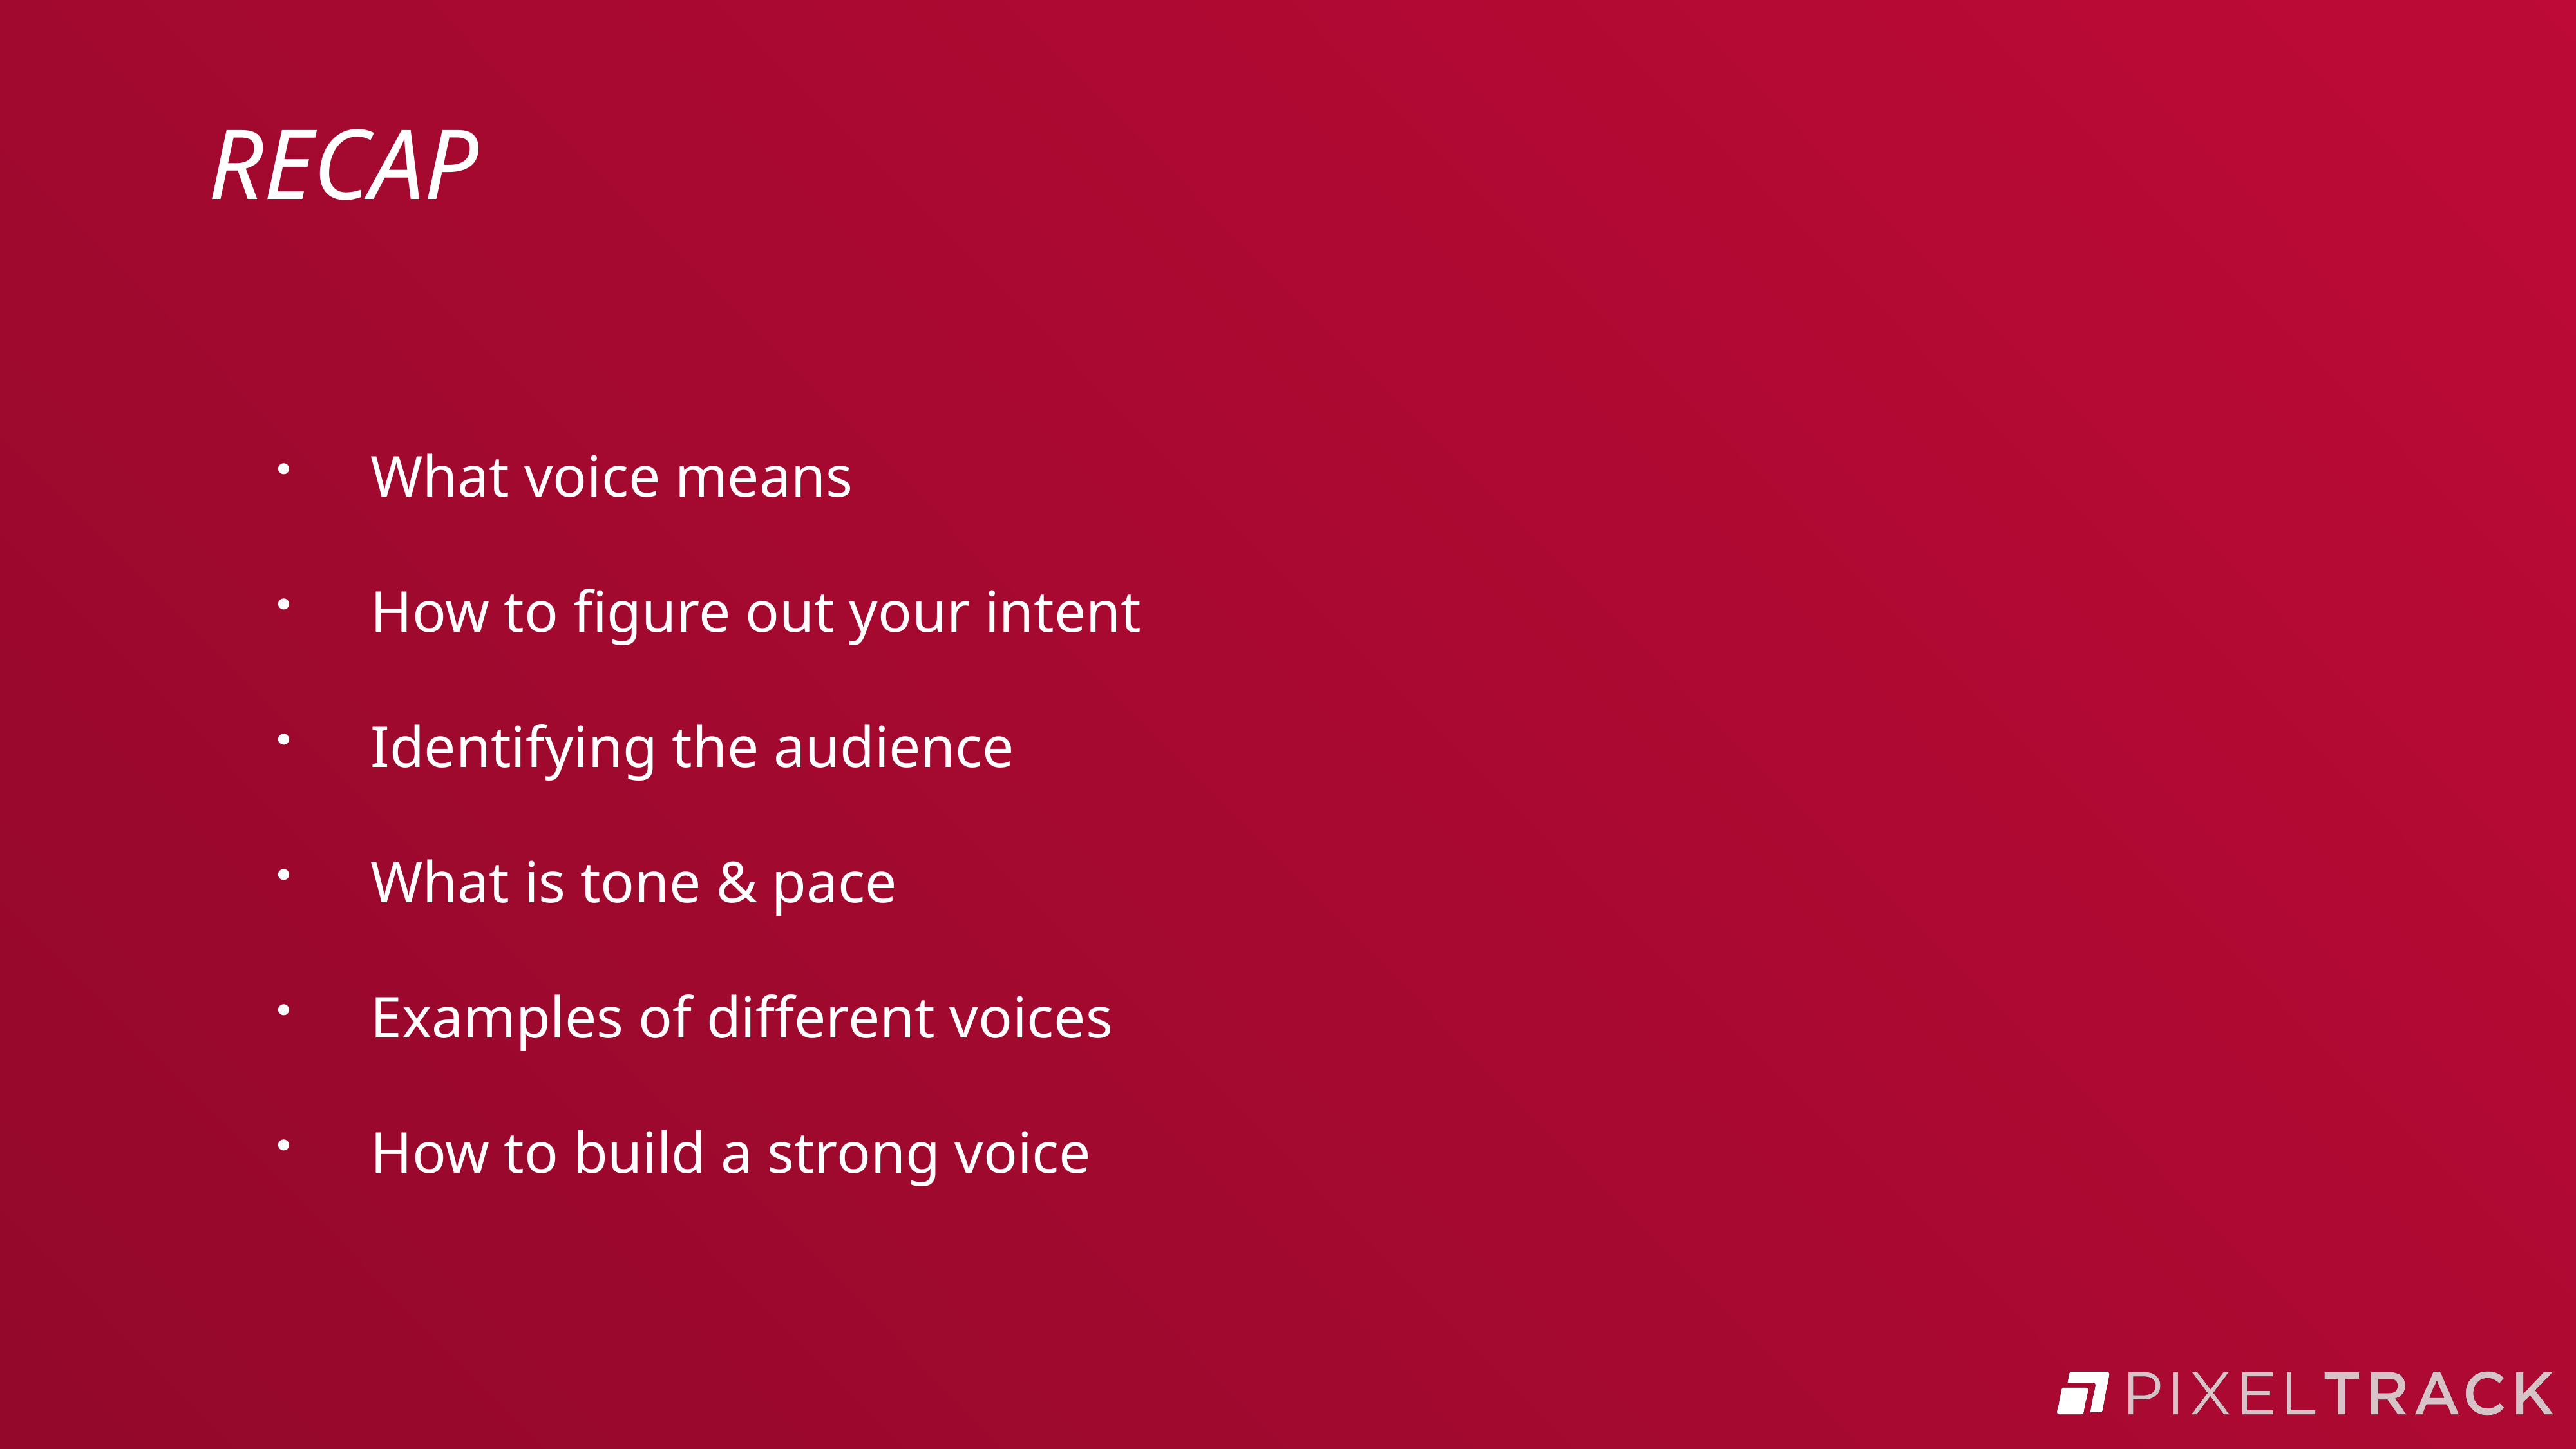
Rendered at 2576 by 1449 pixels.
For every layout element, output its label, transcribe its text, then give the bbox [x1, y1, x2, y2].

picture [2036, 1244, 2576, 1449]
title RECAP [128, 36, 2037, 286]
text_box What voice means How to figure out your intent Identifying the audience What is tone & pace Examples of different voices How to build a strong voice [128, 285, 2142, 1272]
